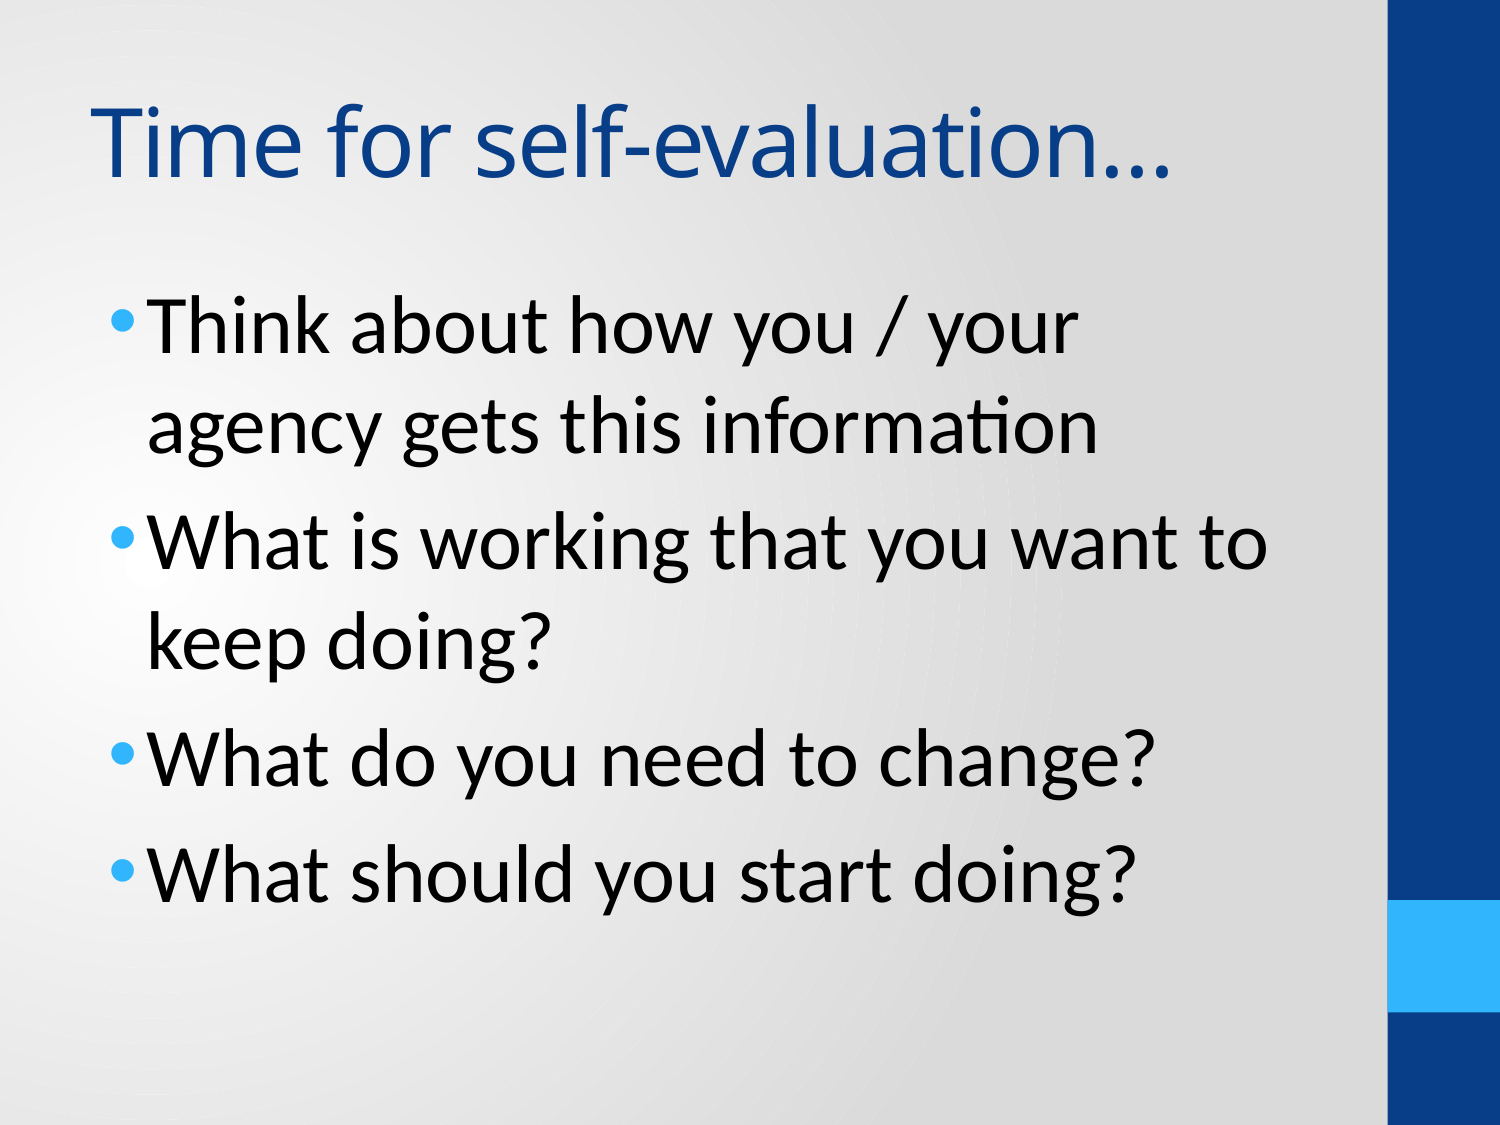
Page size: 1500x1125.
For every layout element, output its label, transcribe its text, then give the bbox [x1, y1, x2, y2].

title Time for self-evaluation… [75, 45, 1325, 233]
list Think about how you / your agency gets this information What is working that you want to keep doing? What do you need to change? What should you start doing? [75, 262, 1325, 1050]
